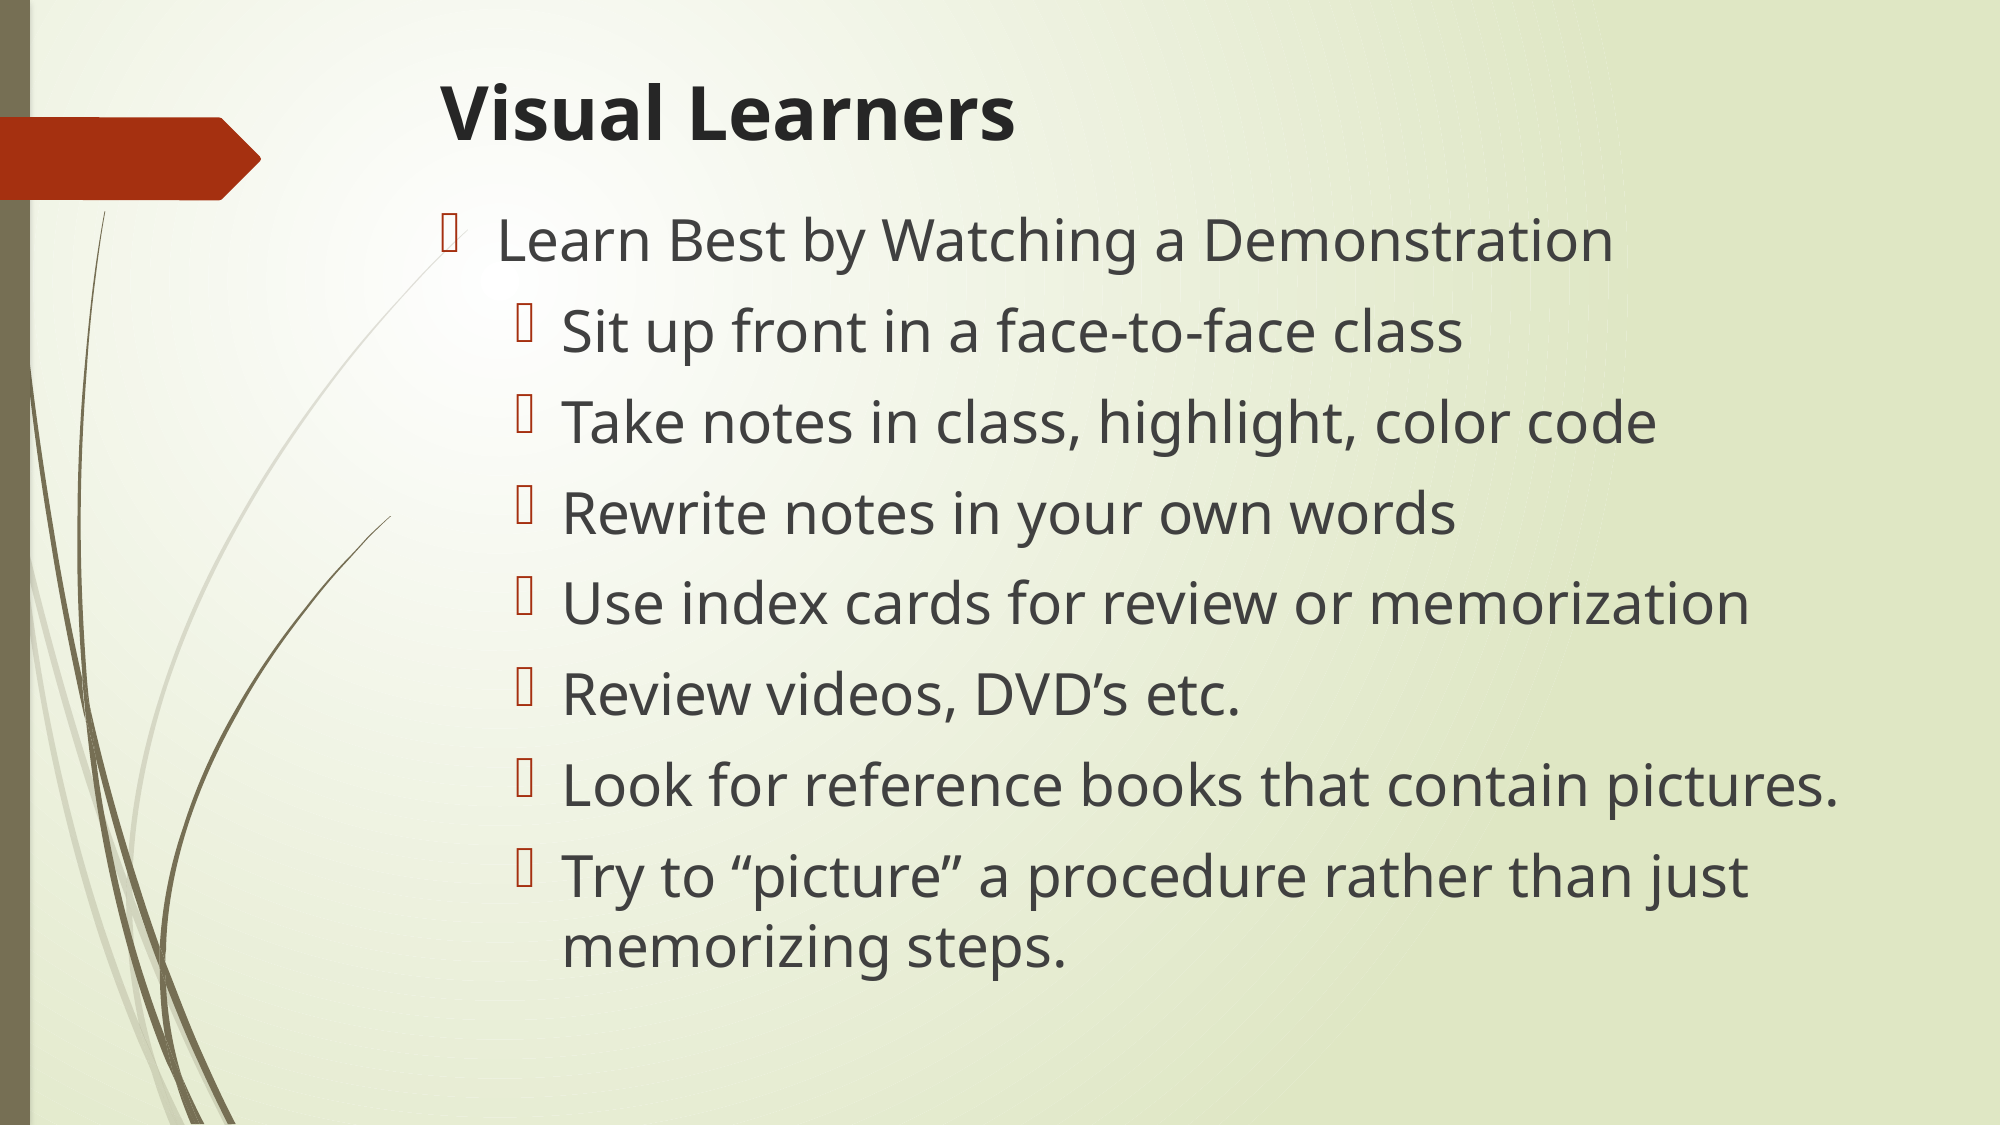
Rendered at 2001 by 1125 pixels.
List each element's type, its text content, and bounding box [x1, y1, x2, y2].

list Learn Best by Watching a Demonstration Sit up front in a face-to-face class Take notes in class, highlight, color code Rewrite notes in your own words Use index cards for review or memorization Review videos, DVD’s etc. Look for reference books that contain pictures. Try to “picture” a procedure rather than just memorizing steps. [424, 195, 1888, 1057]
title Visual Learners [425, 58, 1888, 195]
